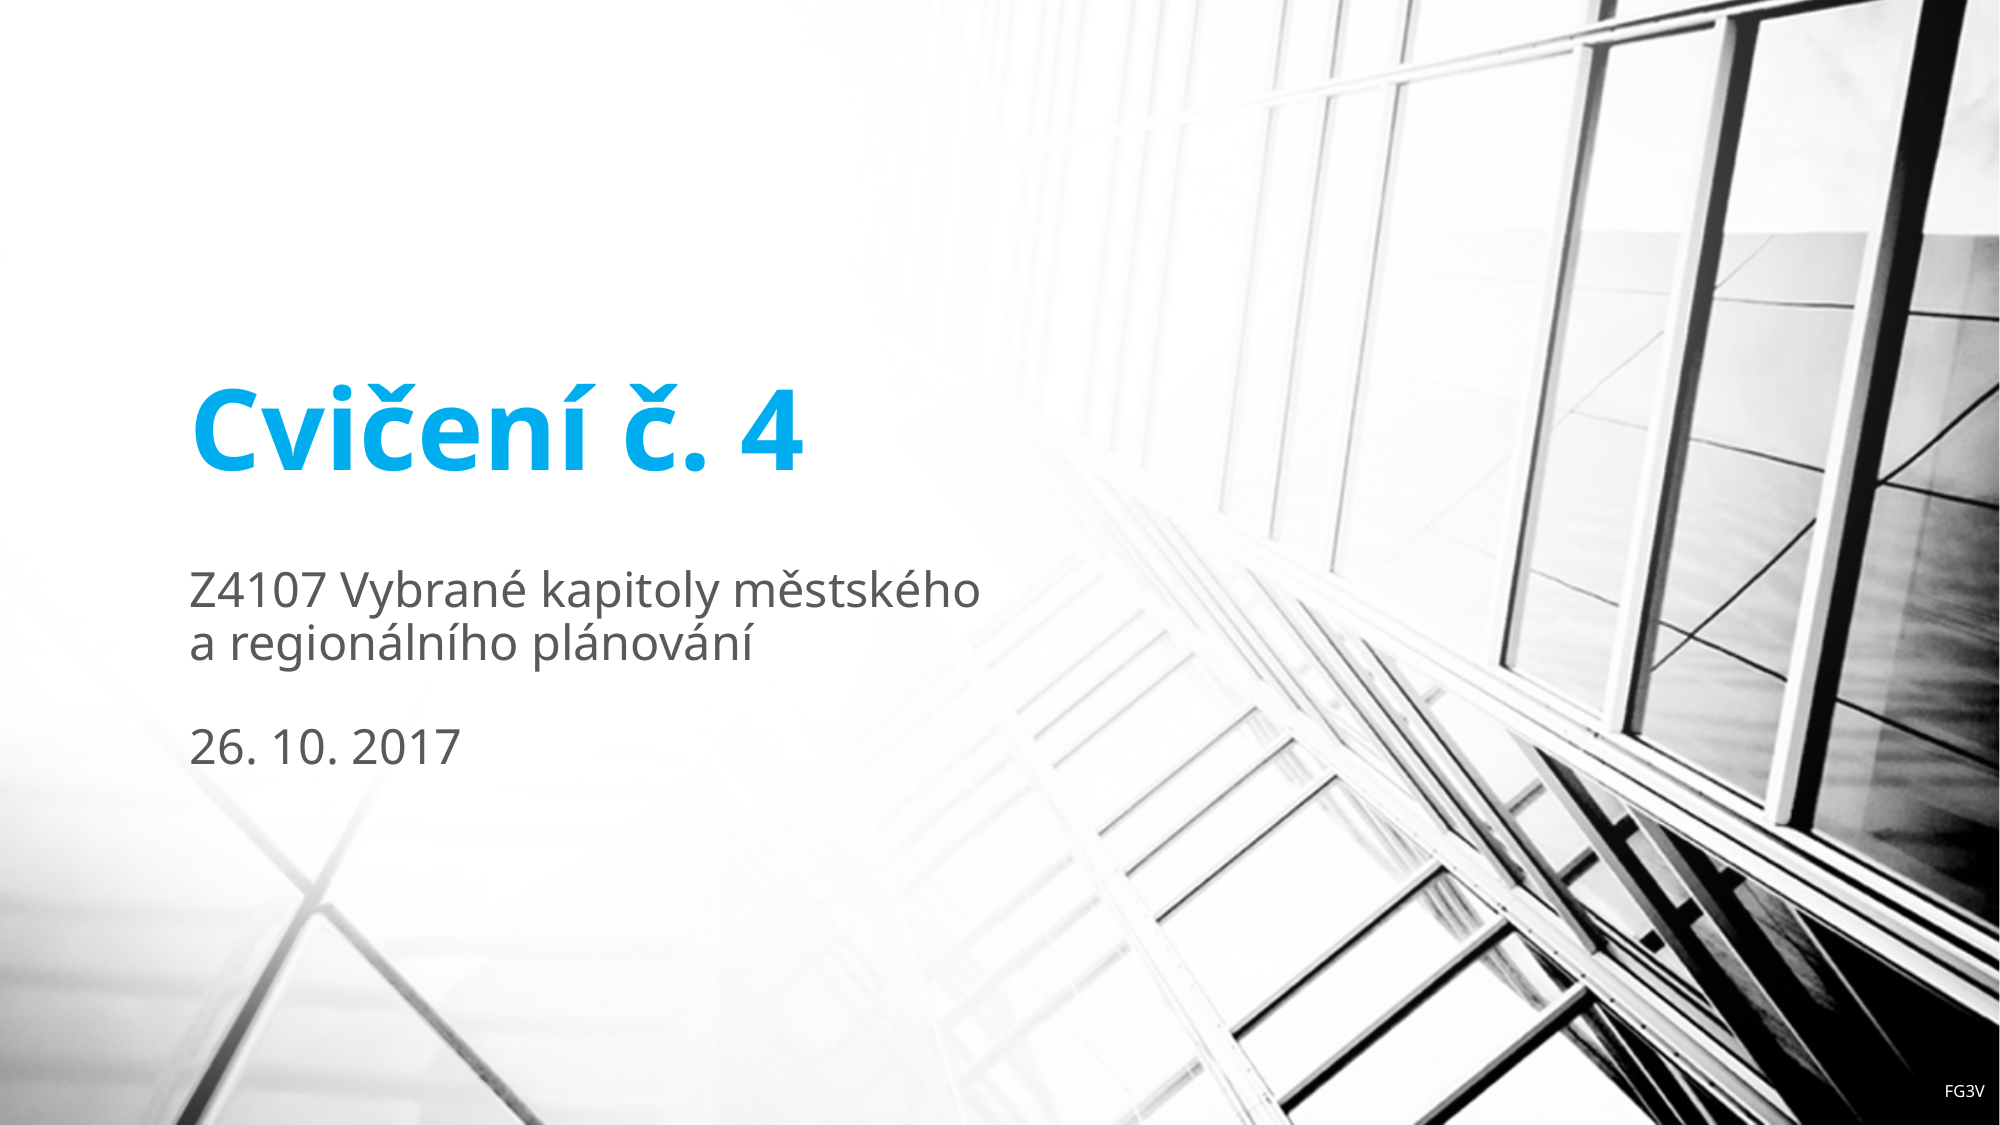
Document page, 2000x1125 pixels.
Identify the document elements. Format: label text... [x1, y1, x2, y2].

title Cvičení č. 4 [174, 87, 1000, 500]
text_box FG3V [1859, 1076, 2000, 1125]
subtitle Z4107 Vybrané kapitoly městského a regionálního plánování 26. 10. 2017 [174, 558, 1000, 788]
picture [0, 0, 2000, 1125]
